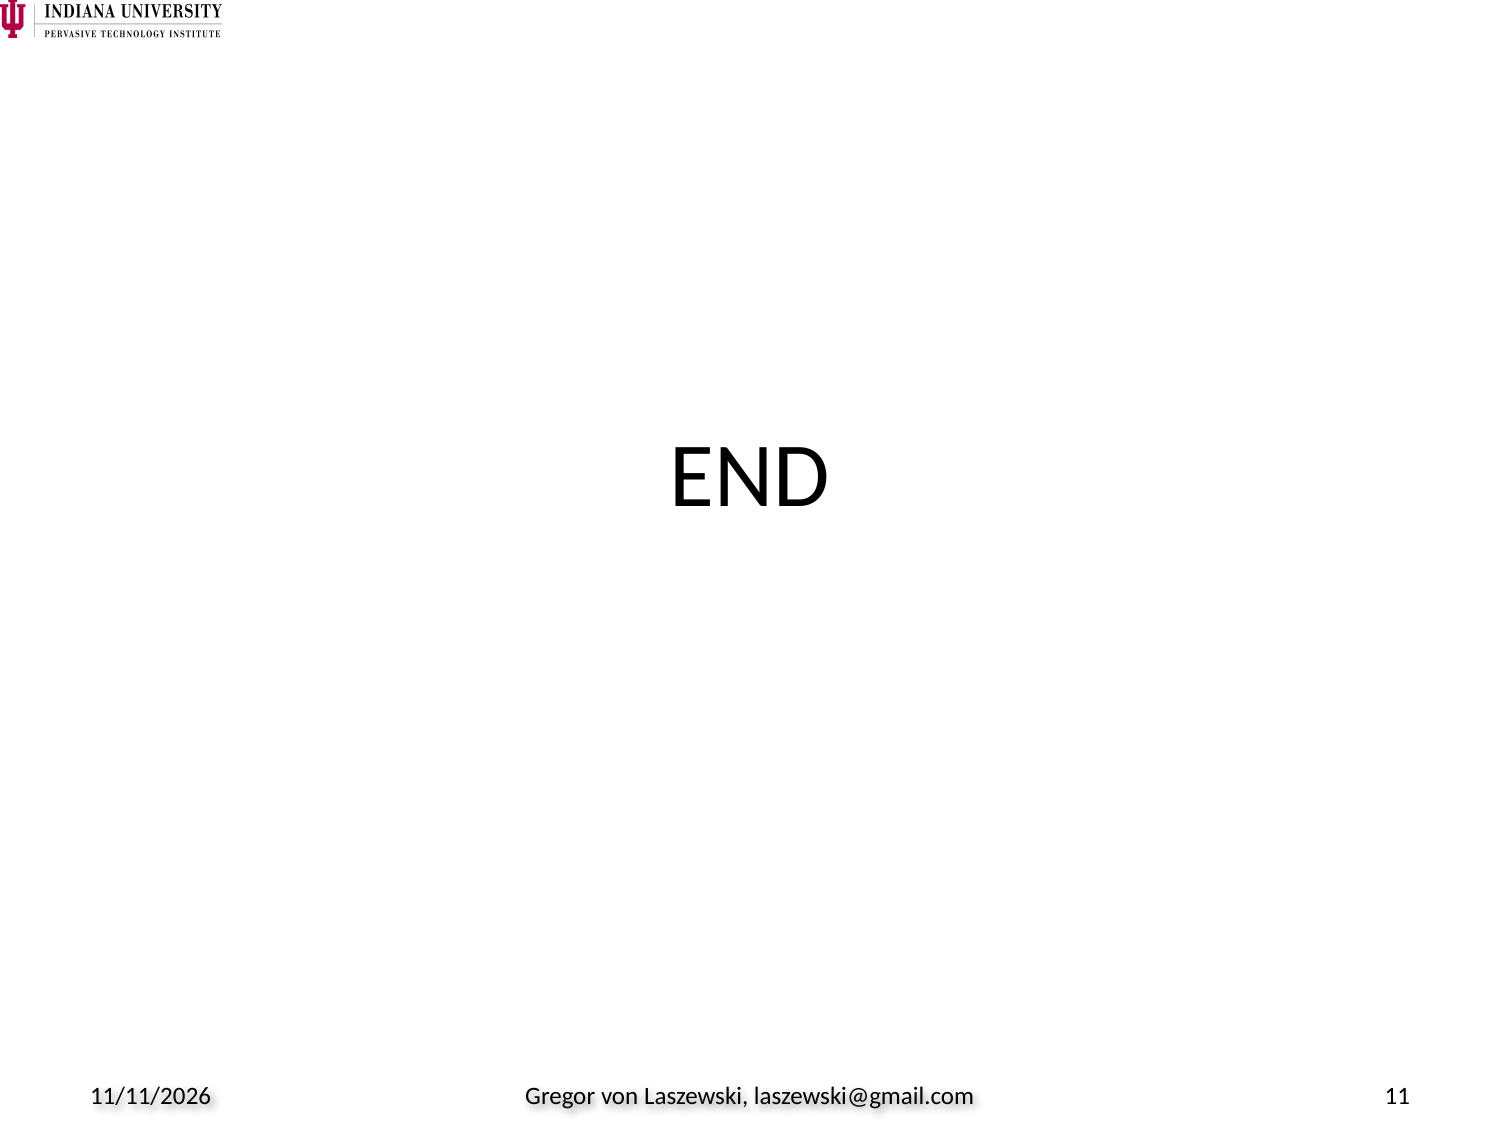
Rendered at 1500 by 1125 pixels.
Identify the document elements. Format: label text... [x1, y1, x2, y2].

footer Gregor von Laszewski, laszewski@gmail.com [425, 1065, 1075, 1125]
slide_number 11 [1082, 1065, 1425, 1125]
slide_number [75, 1065, 425, 1125]
title END [112, 349, 1388, 591]
picture [0, 0, 222, 38]
